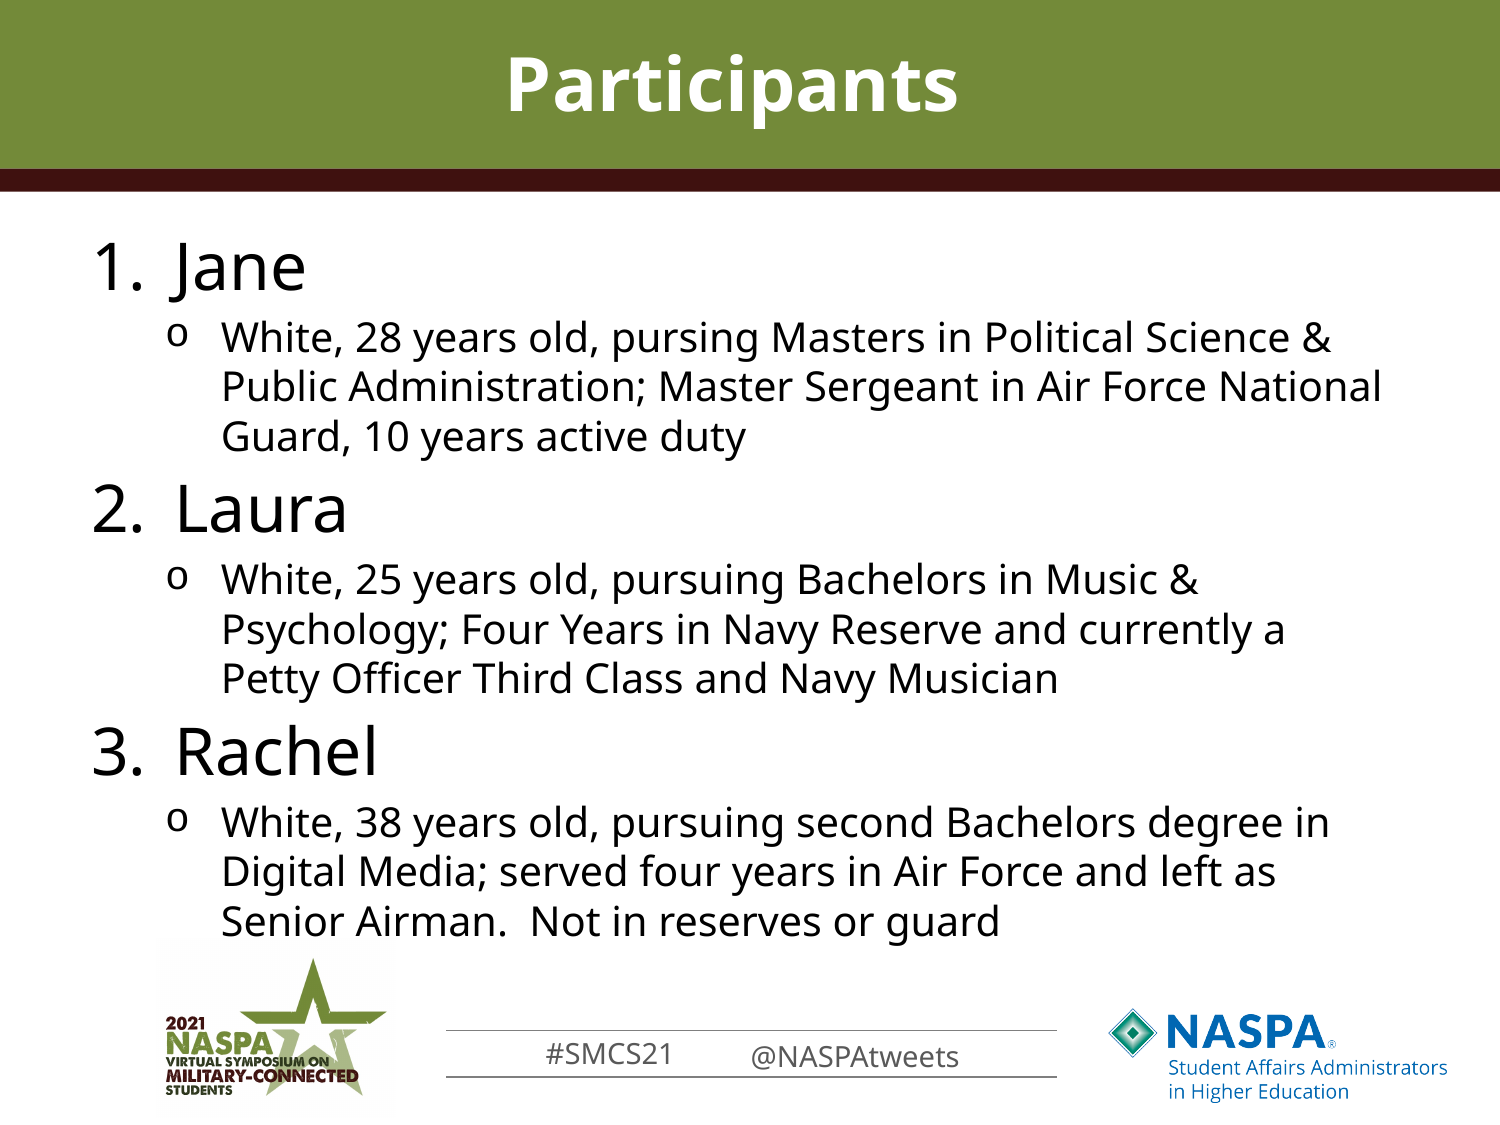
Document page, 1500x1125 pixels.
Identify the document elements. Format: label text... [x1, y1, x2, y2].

list Jane White, 28 years old, pursing Masters in Political Science & Public Administration; Master Sergeant in Air Force National Guard, 10 years active duty Laura White, 25 years old, pursuing Bachelors in Music & Psychology; Four Years in Navy Reserve and currently a Petty Officer Third Class and Navy Musician Rachel White, 38 years old, pursuing second Bachelors degree in Digital Media; served four years in Air Force and left as Senior Airman. Not in reserves or guard [57, 216, 1408, 960]
title Participants [57, 29, 1408, 216]
picture [1108, 1008, 1447, 1103]
picture [156, 960, 396, 1118]
